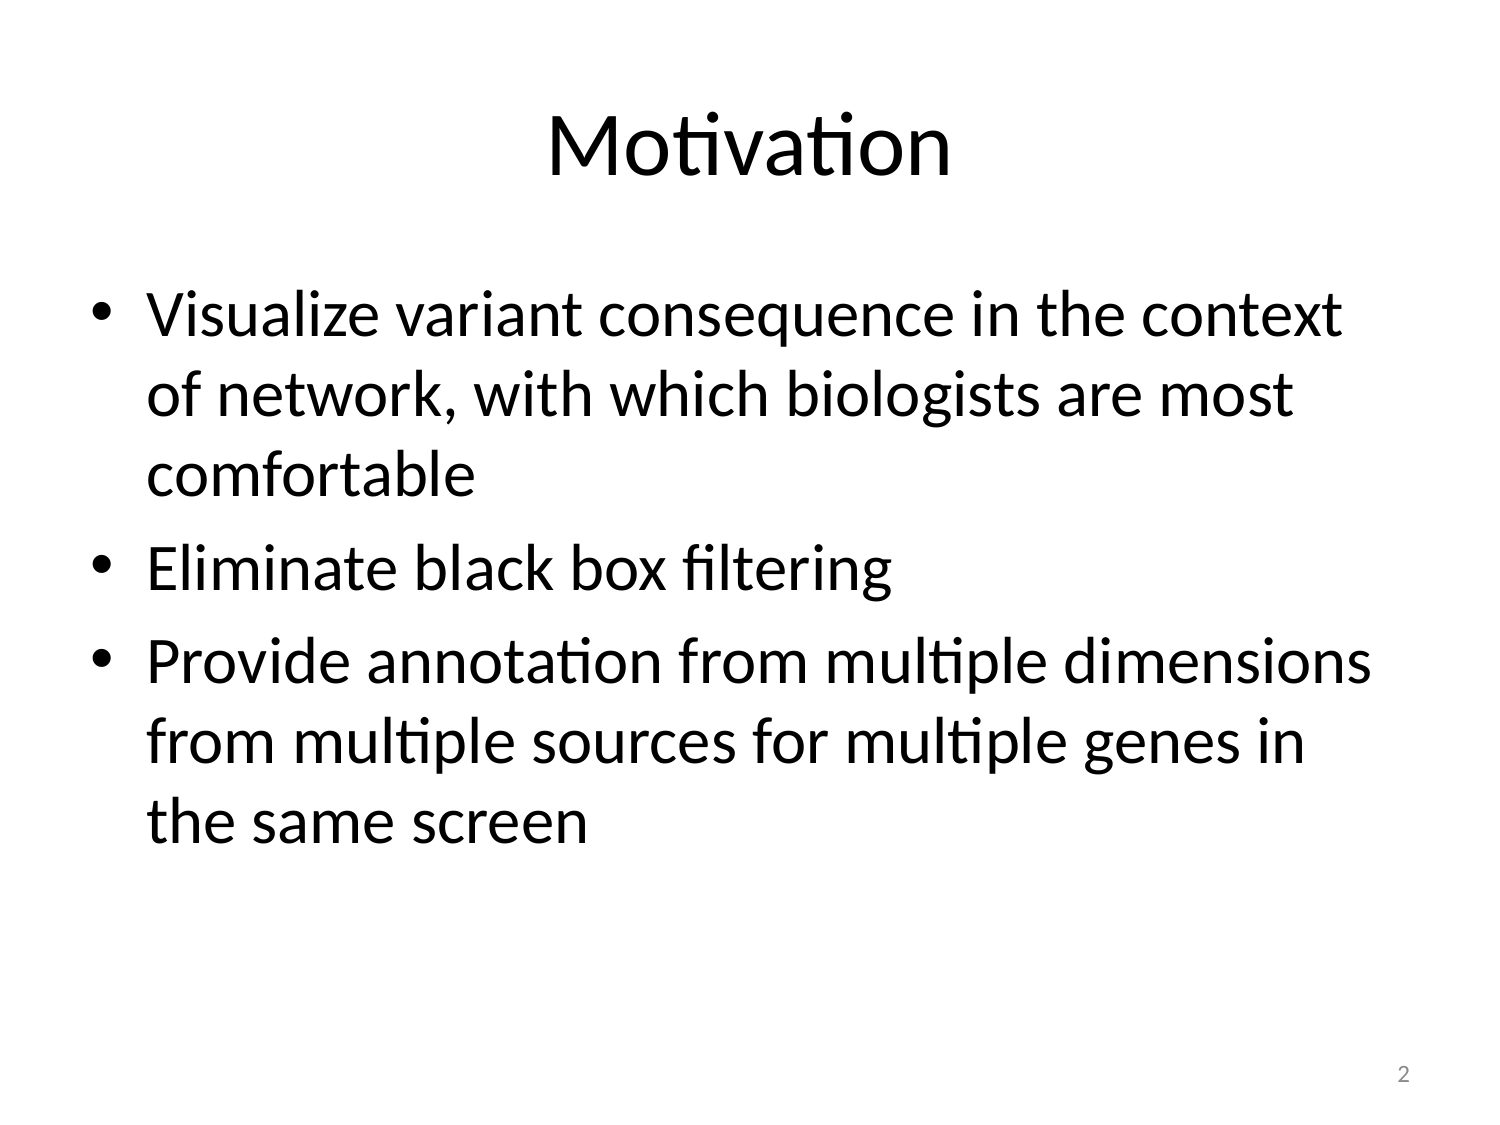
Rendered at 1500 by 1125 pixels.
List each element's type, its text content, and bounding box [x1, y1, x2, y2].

list Visualize variant consequence in the context of network, with which biologists are most comfortable Eliminate black box filtering Provide annotation from multiple dimensions from multiple sources for multiple genes in the same screen [75, 262, 1425, 1005]
title Motivation [75, 45, 1425, 233]
slide_number 2 [1074, 1042, 1425, 1103]
